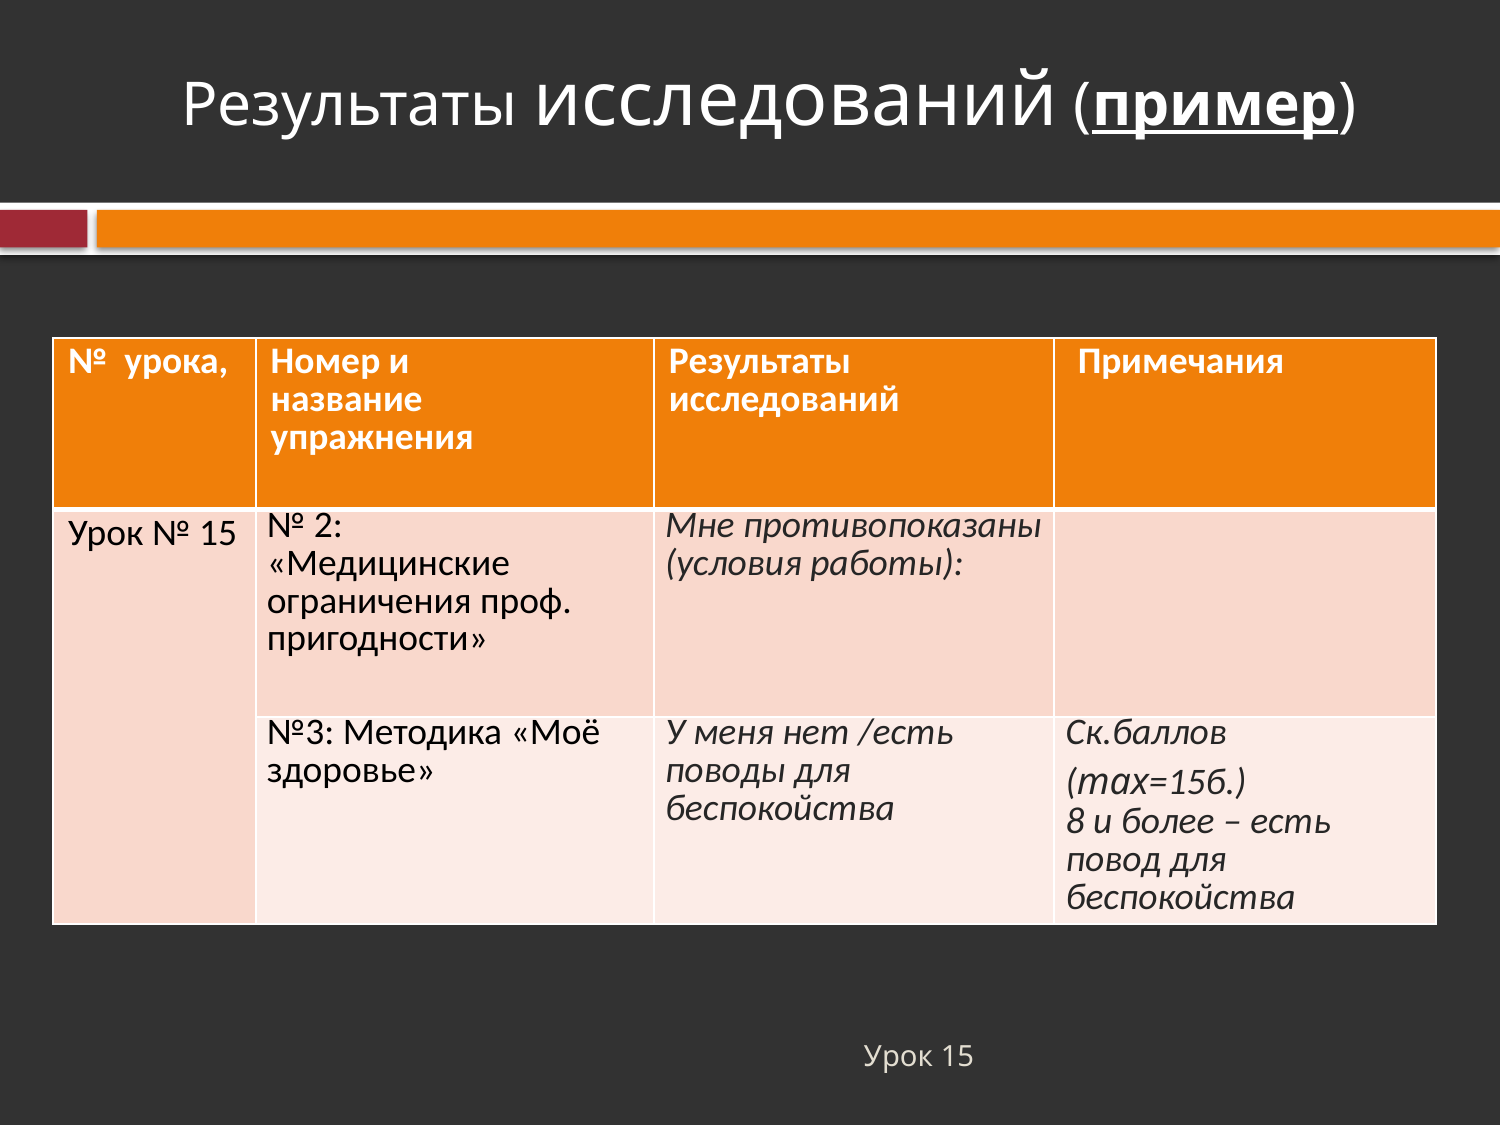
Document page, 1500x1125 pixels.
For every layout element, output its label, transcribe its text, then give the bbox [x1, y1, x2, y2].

table_cell №3: Методика «Моё здоровье» [257, 718, 653, 923]
table_header № урока, [54, 339, 255, 507]
table_header Примечания [1055, 339, 1435, 507]
table_cell Мне противопоказаны (условия работы): [655, 512, 1053, 716]
table_header Номер и название упражнения [257, 339, 653, 507]
table_cell Ск.баллов (max=15б.) 8 и более – есть повод для беспокойства [1055, 718, 1435, 923]
table_header Результаты исследований [655, 339, 1053, 507]
table_cell [1055, 512, 1435, 716]
footer Урок 15 [99, 1025, 990, 1085]
list Результаты исследований (пример) [100, 42, 1438, 203]
table_cell Урок № 15 [54, 512, 255, 923]
table_cell У меня нет /есть поводы для беспокойства [655, 718, 1053, 923]
table_cell № 2: «Медицинские ограничения проф. пригодности» [257, 512, 653, 716]
